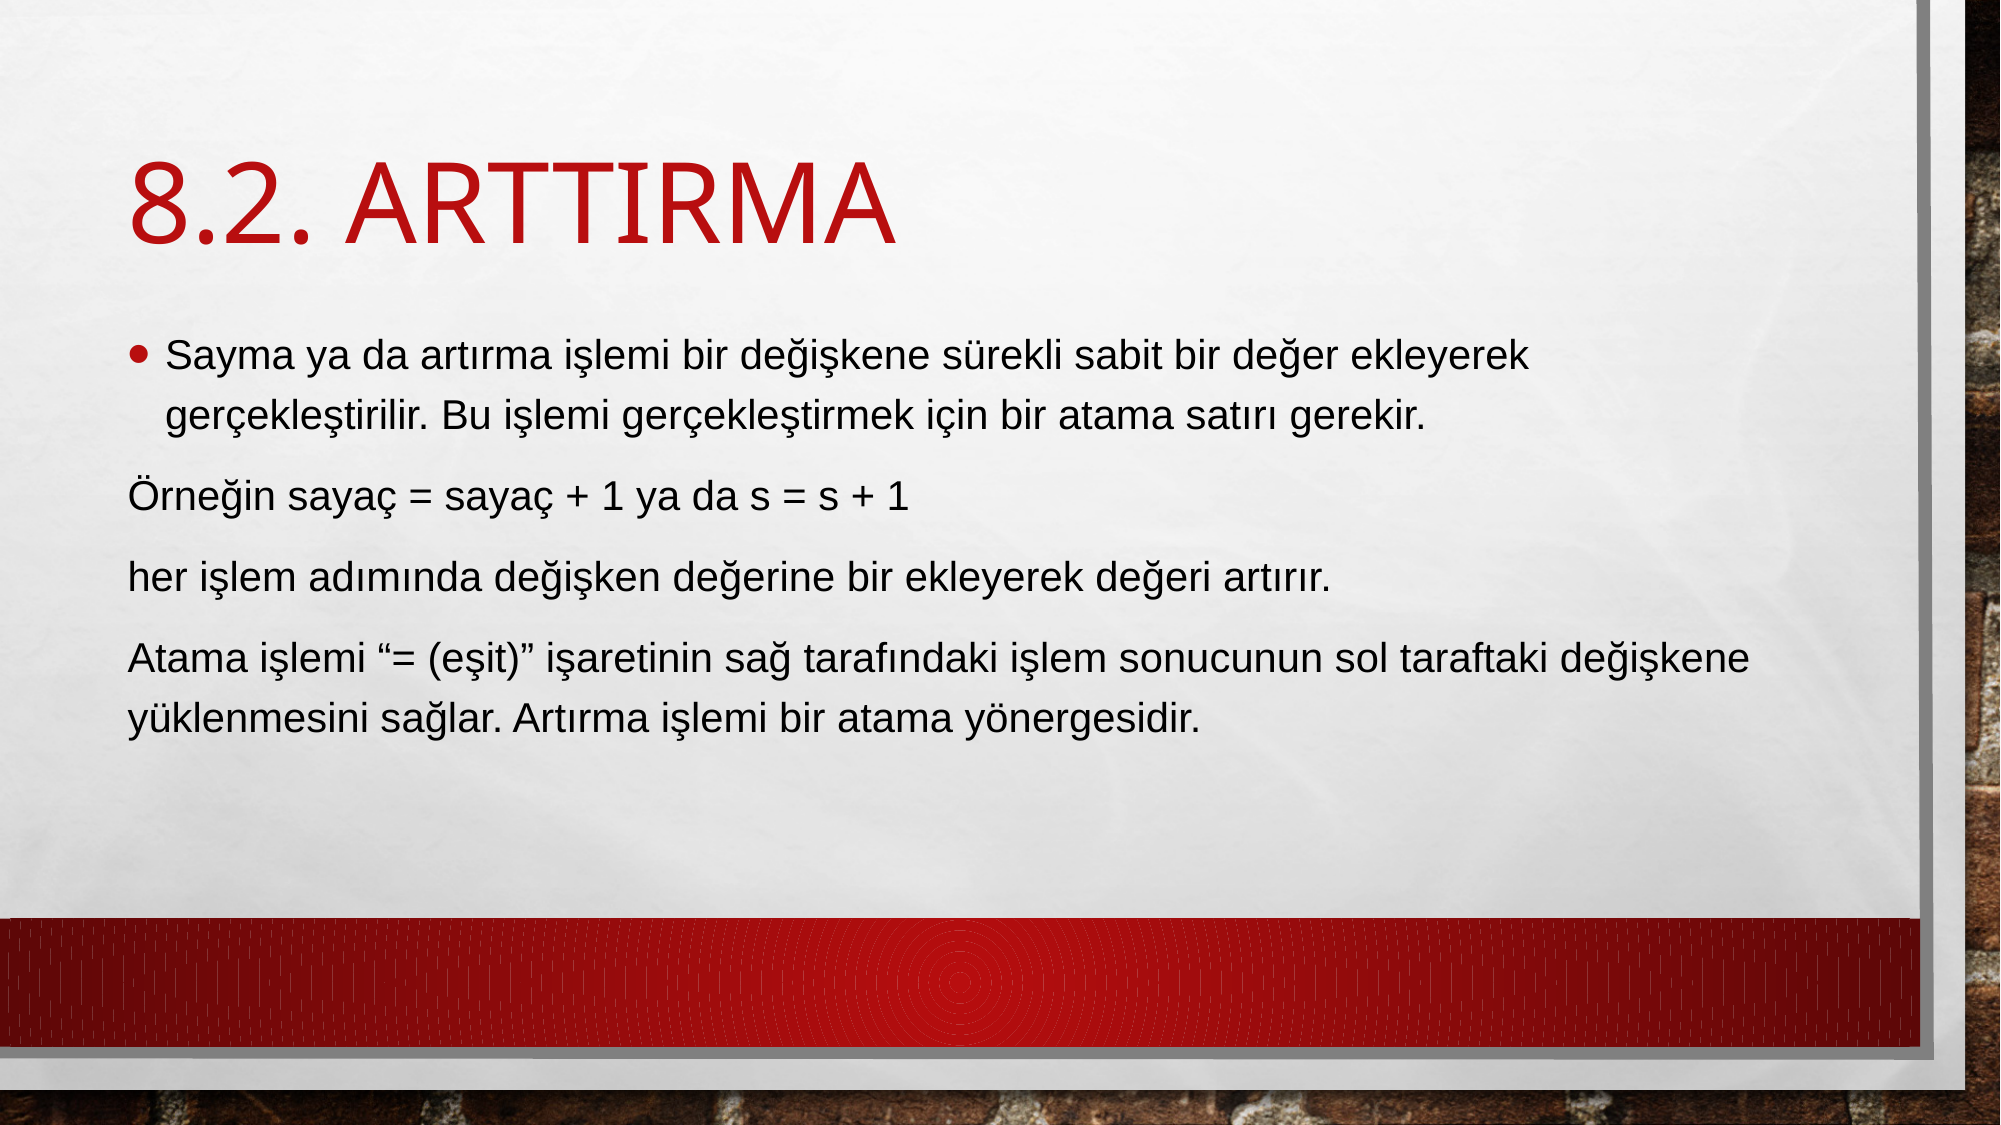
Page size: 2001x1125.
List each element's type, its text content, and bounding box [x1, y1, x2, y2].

picture [0, 0, 2000, 1125]
title 8.2. Arttırma [112, 112, 1818, 302]
list Sayma ya da artırma işlemi bir değişkene sürekli sabit bir değer ekleyerek gerçekleştirilir. Bu işlemi gerçekleştirmek için bir atama satırı gerekir. Örneğin sayaç = sayaç + 1 ya da s = s + 1 her işlem adımında değişken değerine bir ekleyerek değeri artırır. Atama işlemi “= (eşit)” işaretinin sağ tarafındaki işlem sonucunun sol taraftaki değişkene yüklenmesini sağlar. Artırma işlemi bir atama yönergesidir. [112, 338, 1818, 882]
